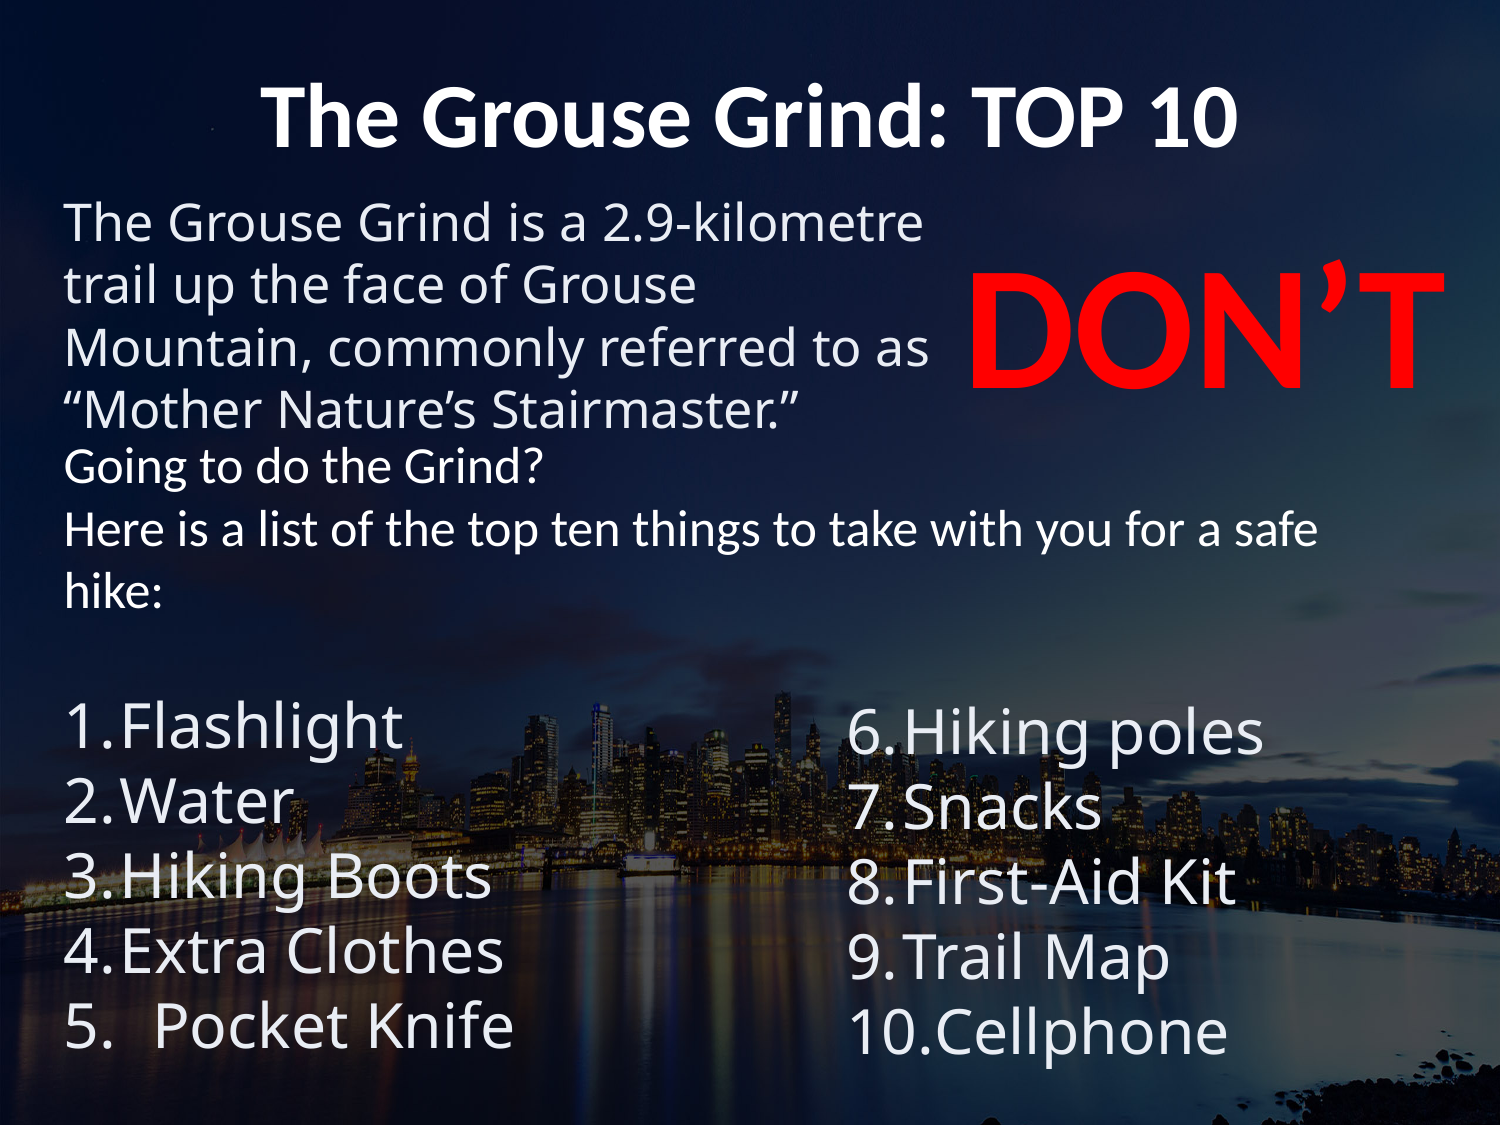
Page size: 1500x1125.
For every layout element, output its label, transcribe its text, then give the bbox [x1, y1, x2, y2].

text_box Hiking poles Snacks First-Aid Kit Trail Map Cellphone [831, 609, 1500, 1120]
text_box Going to do the Grind? Here is a list of the top ten things to take with you for a safe hike: [48, 424, 1425, 627]
text_box DON’T [967, 204, 1469, 432]
text_box The Grouse Grind is a 2.9-kilometre trail up the face of Grouse Mountain, commonly referred to as “Mother Nature’s Stairmaster.” [48, 181, 967, 424]
picture [0, 0, 1500, 1125]
text_box Flashlight Water Hiking Boots Extra Clothes Pocket Knife [48, 679, 718, 1069]
title The Grouse Grind: TOP 10 [75, 16, 1425, 204]
